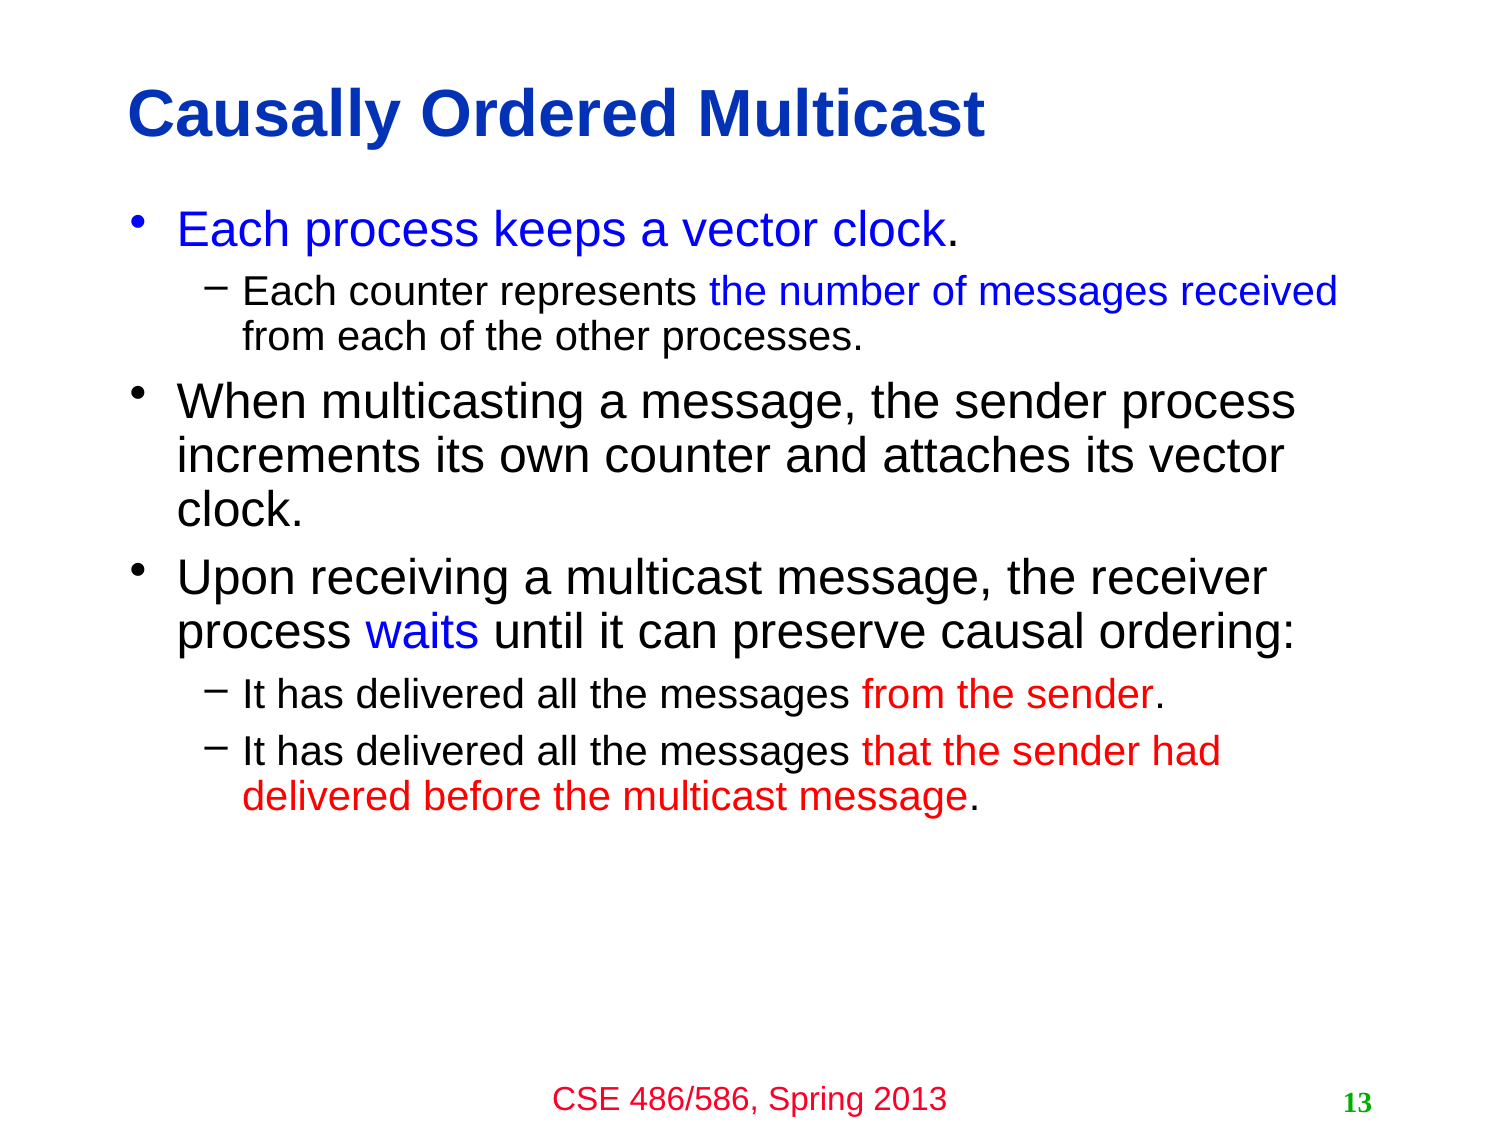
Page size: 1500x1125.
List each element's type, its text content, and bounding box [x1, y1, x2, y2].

slide_number 13 [1074, 1076, 1388, 1125]
title Causally Ordered Multicast [112, 53, 1310, 176]
list Each process keeps a vector clock. Each counter represents the number of messages received from each of the other processes. When multicasting a message, the sender process increments its own counter and attaches its vector clock. Upon receiving a multicast message, the receiver process waits until it can preserve causal ordering: It has delivered all the messages from the sender. It has delivered all the messages that the sender had delivered before the multicast message. [114, 195, 1376, 1005]
